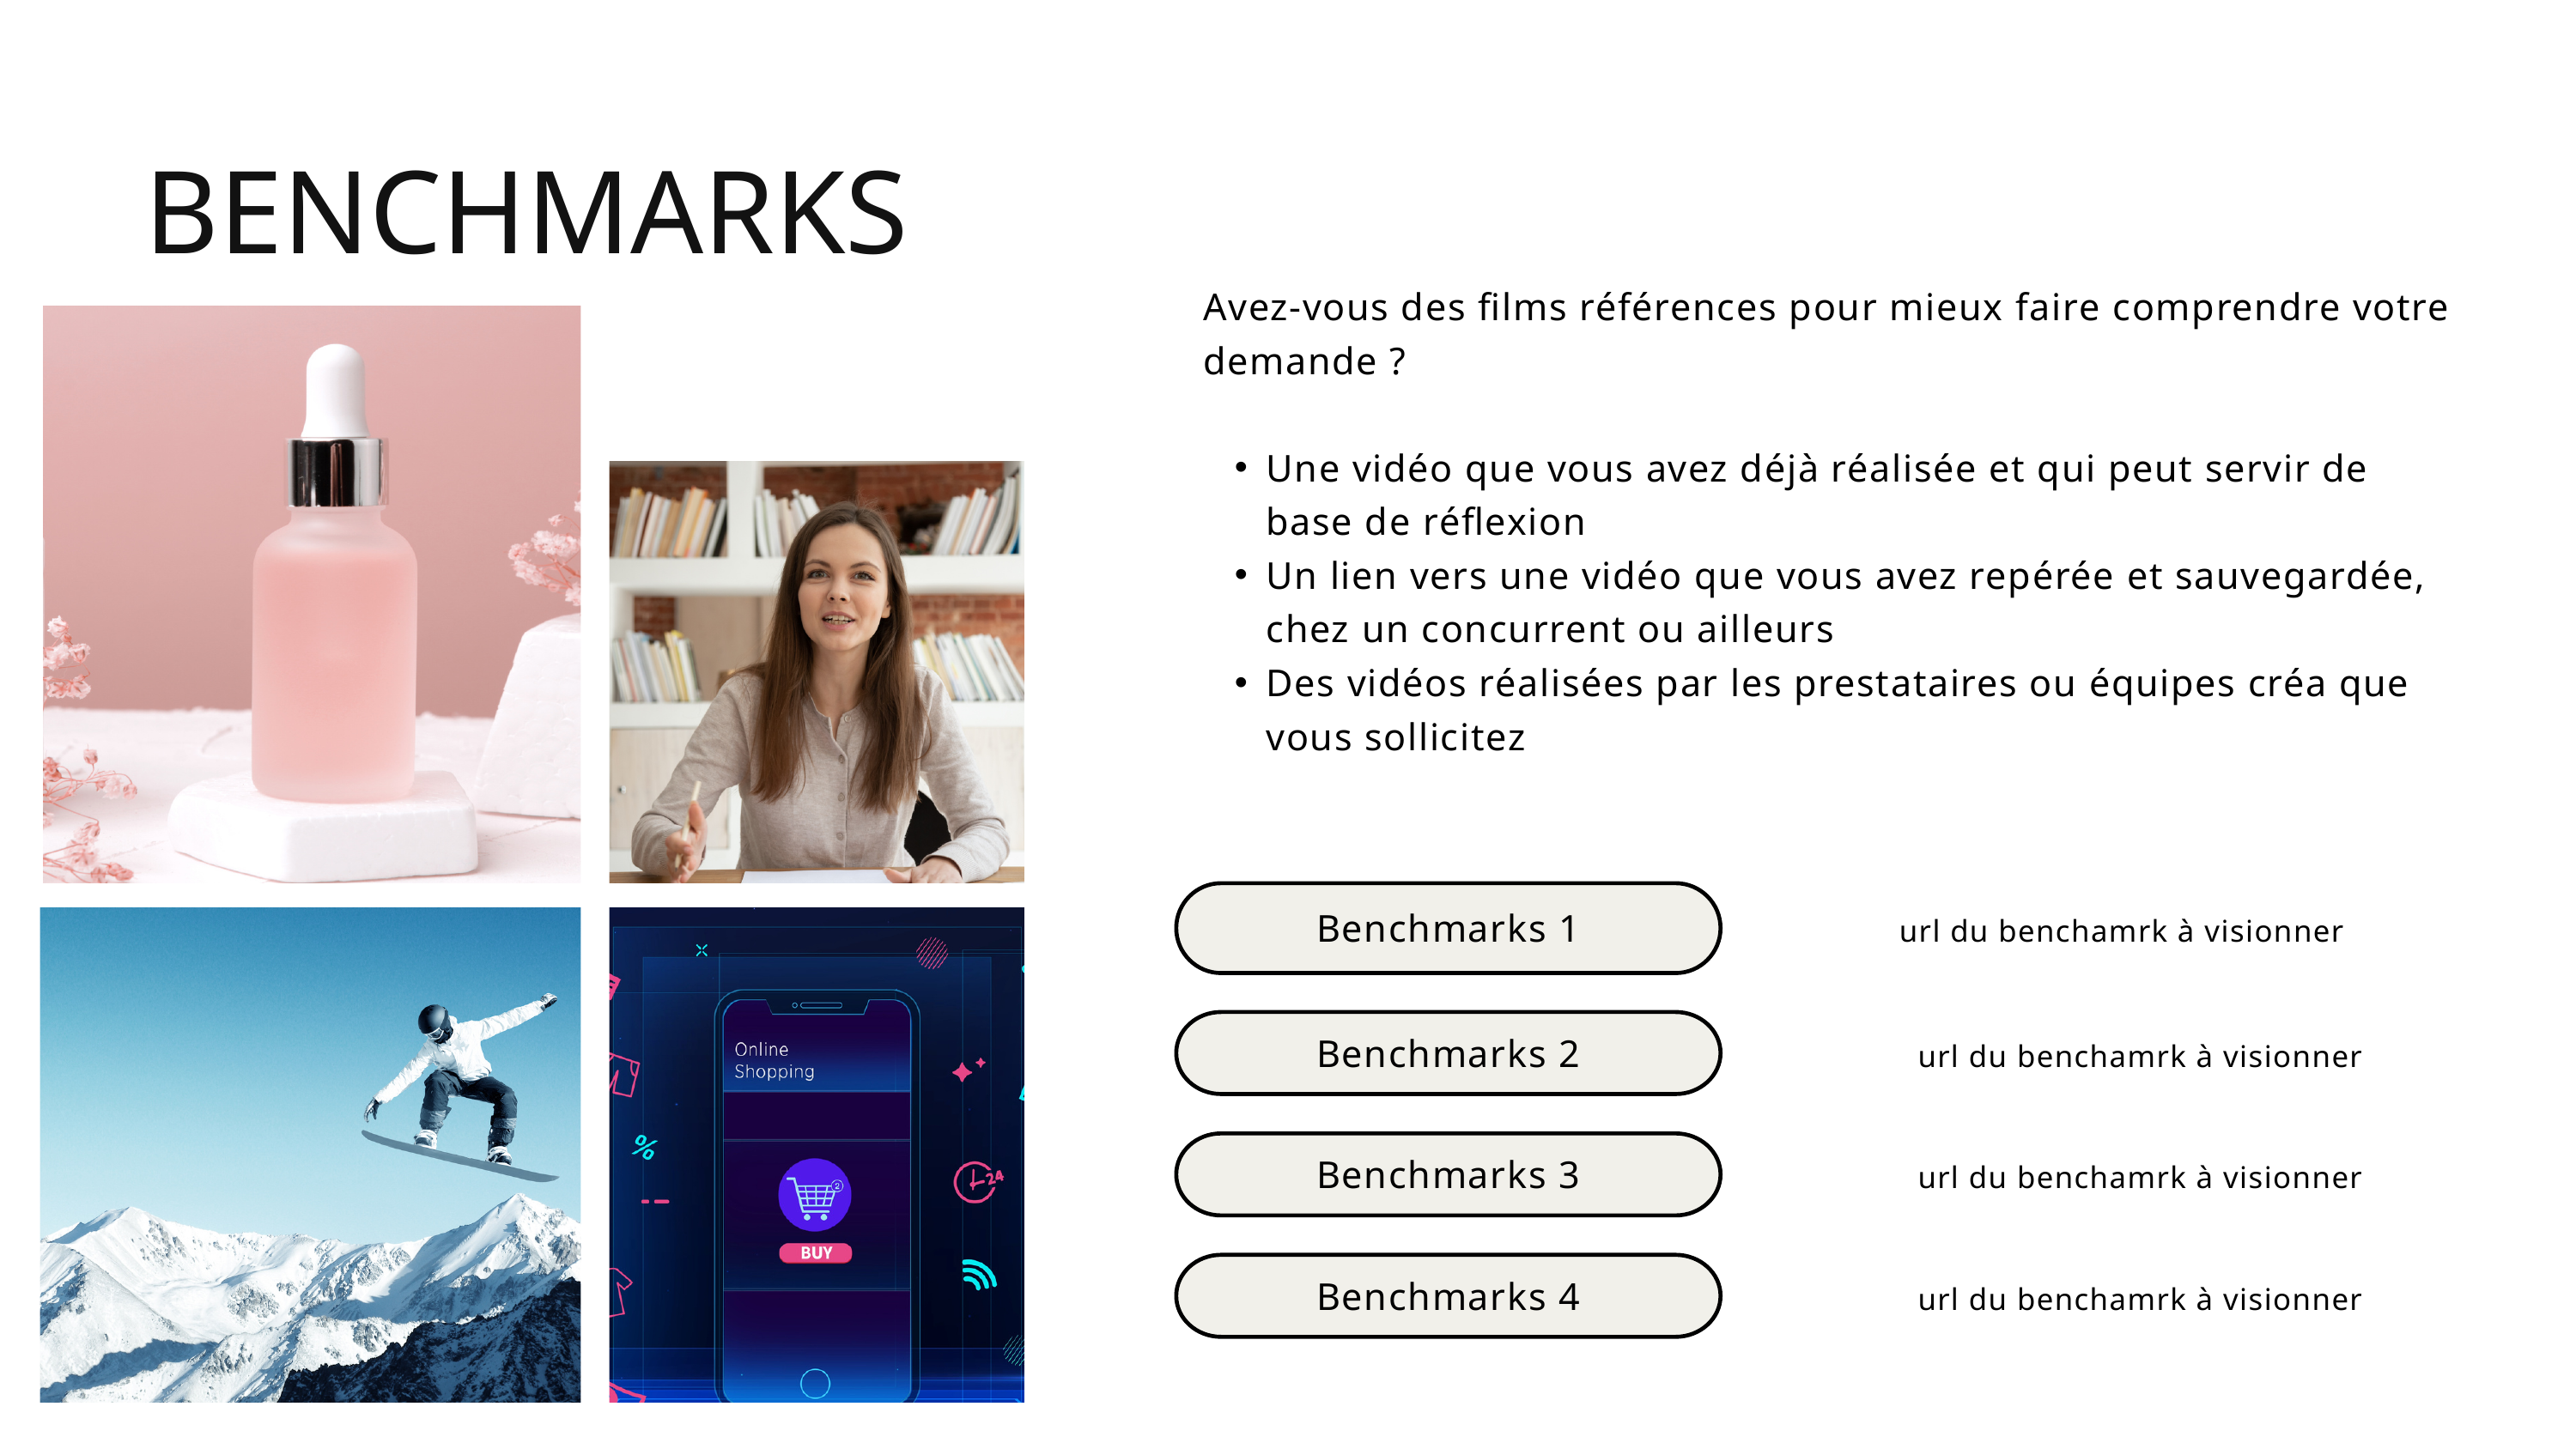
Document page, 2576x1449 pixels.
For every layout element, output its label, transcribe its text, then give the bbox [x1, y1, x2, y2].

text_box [1176, 1011, 1721, 1094]
text_box url du benchamrk à visionner [1792, 905, 2451, 949]
text_box BENCHMARKS [144, 162, 1176, 277]
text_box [39, 906, 581, 1403]
text_box url du benchamrk à visionner [1810, 1151, 2470, 1195]
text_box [609, 461, 1025, 884]
text_box Avez-vous des films références pour mieux faire comprendre votre demande ? Une vidéo que vous avez déjà réalisée et qui peut servir de base de réflexion Un lien vers une vidéo que vous avez repérée et sauvegardée, chez un concurrent ou ailleurs Des vidéos réalisées par les prestataires ou équipes créa que vous sollicitez [1203, 274, 2470, 812]
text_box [1176, 1133, 1721, 1216]
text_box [1176, 882, 1721, 973]
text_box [609, 906, 1025, 1403]
text_box url du benchamrk à visionner [1810, 1272, 2470, 1317]
text_box url du benchamrk à visionner [1810, 1029, 2470, 1074]
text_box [42, 306, 581, 884]
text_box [1176, 1254, 1721, 1337]
